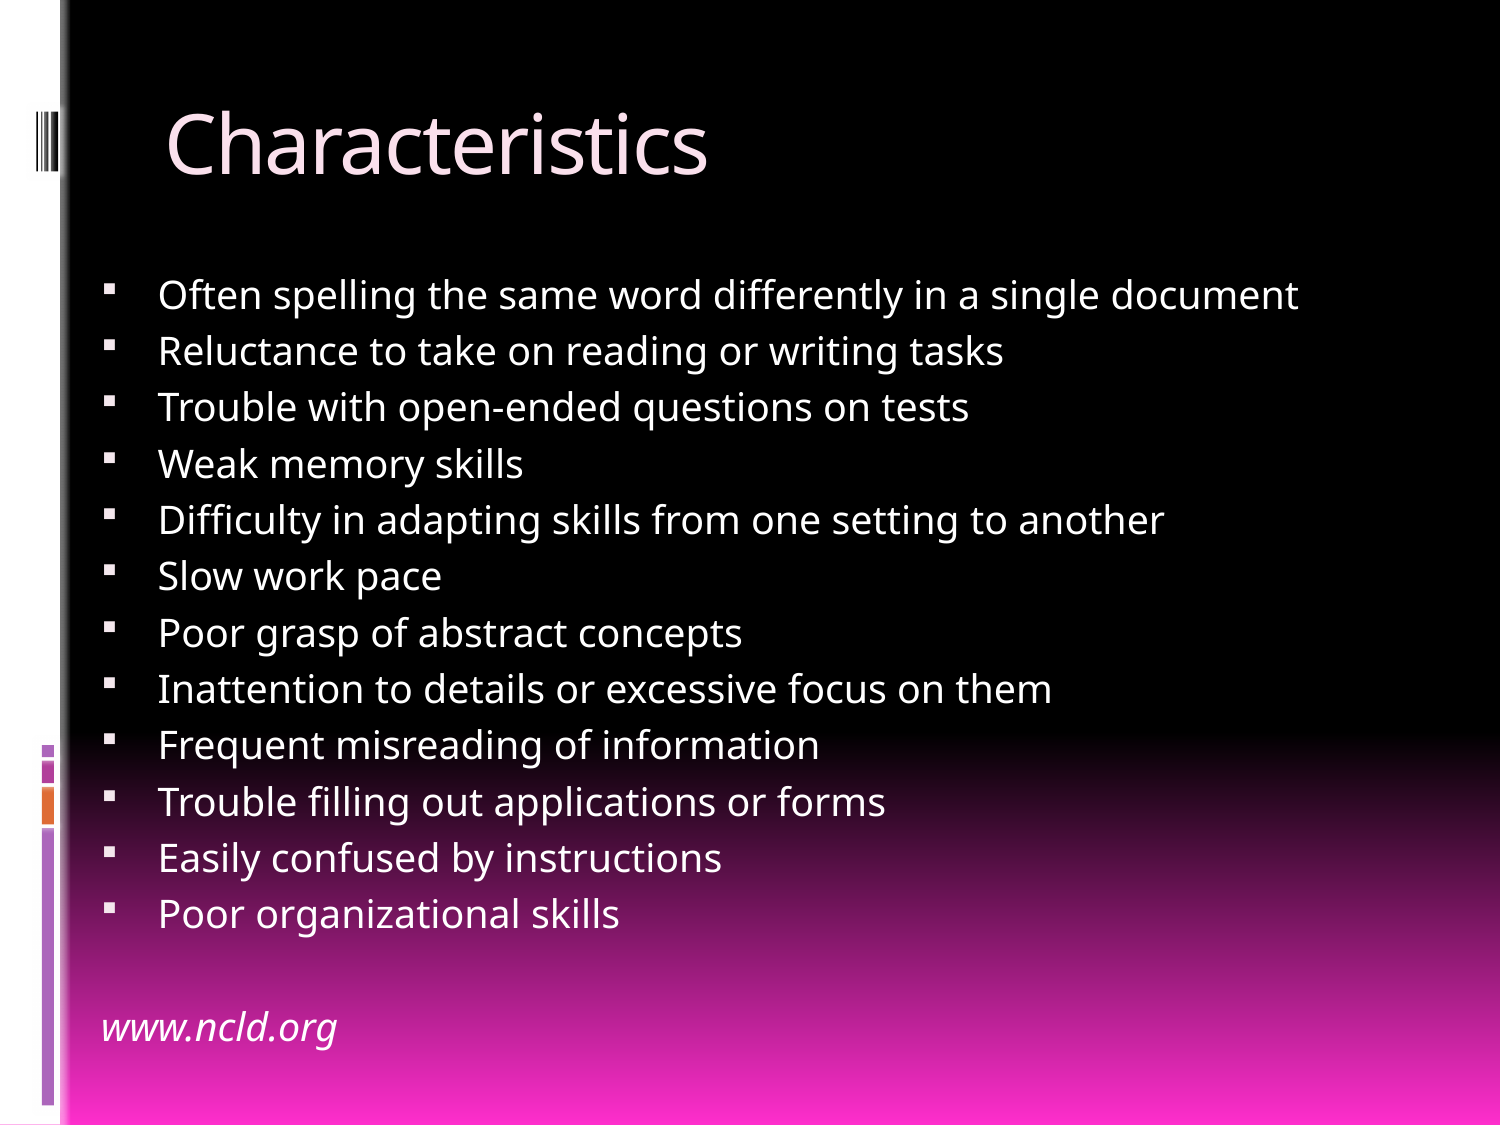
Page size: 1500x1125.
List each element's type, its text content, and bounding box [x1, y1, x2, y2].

list Often spelling the same word differently in a single document Reluctance to take on reading or writing tasks Trouble with open-ended questions on tests Weak memory skills Difficulty in adapting skills from one setting to another Slow work pace Poor grasp of abstract concepts Inattention to details or excessive focus on them Frequent misreading of information Trouble filling out applications or forms Easily confused by instructions Poor organizational skills www.ncld.org [75, 262, 1425, 1063]
title Characteristics [150, 83, 1425, 234]
